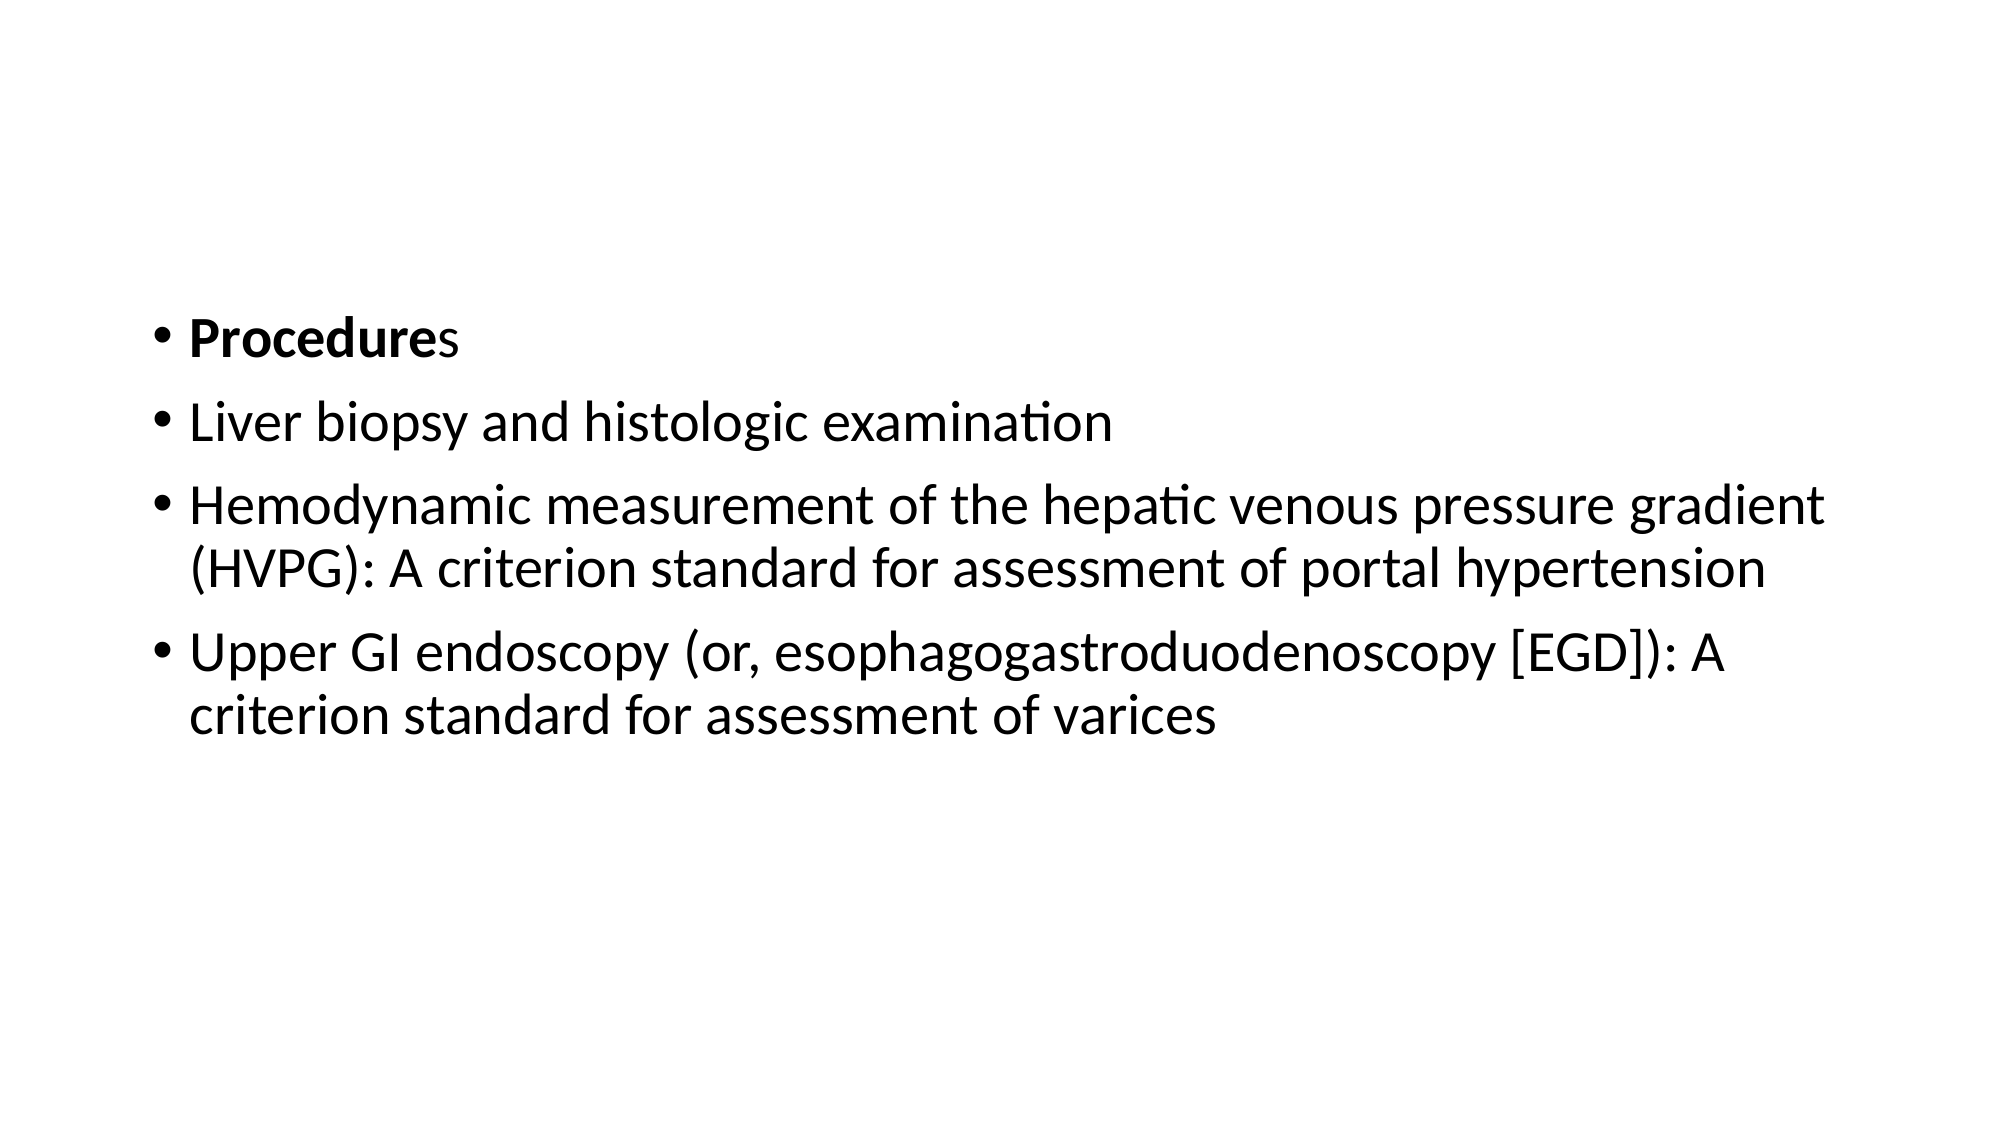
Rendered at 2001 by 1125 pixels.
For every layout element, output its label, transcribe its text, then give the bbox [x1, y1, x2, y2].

list Procedures Liver biopsy and histologic examination Hemodynamic measurement of the hepatic venous pressure gradient (HVPG): A criterion standard for assessment of portal hypertension Upper GI endoscopy (or, esophagogastroduodenoscopy [EGD]): A criterion standard for assessment of varices [137, 299, 1863, 1014]
